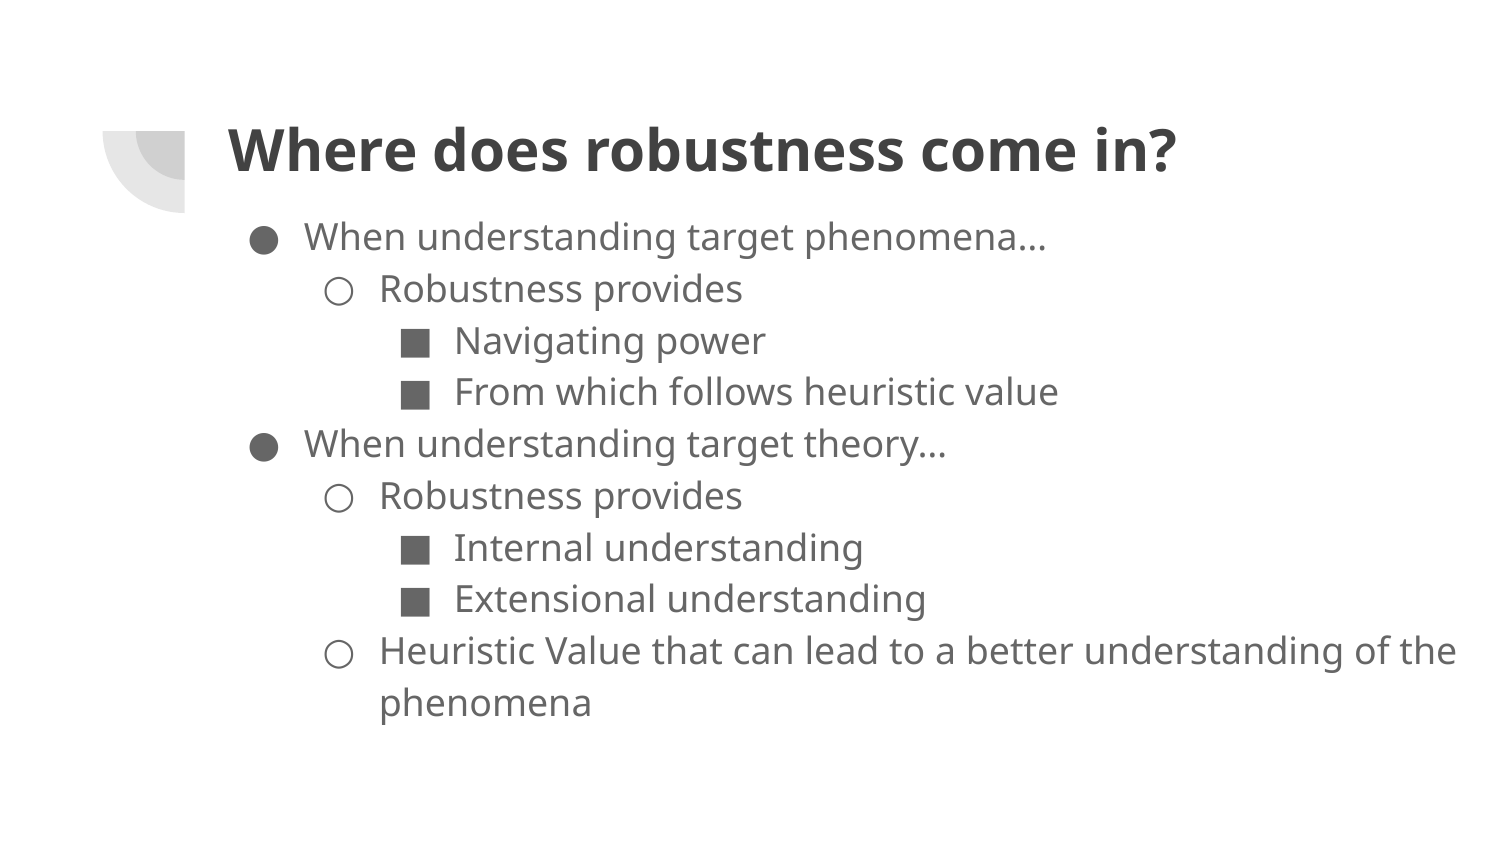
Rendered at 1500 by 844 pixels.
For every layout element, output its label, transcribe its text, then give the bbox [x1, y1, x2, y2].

list When understanding target phenomena… Robustness provides Navigating power From which follows heuristic value [213, 191, 1499, 398]
title Where does robustness come in? [213, 98, 1368, 191]
text_box When understanding target theory… Robustness provides Internal understanding Extensional understanding Heuristic Value that can lead to a better understanding of the phenomena [213, 398, 1499, 844]
